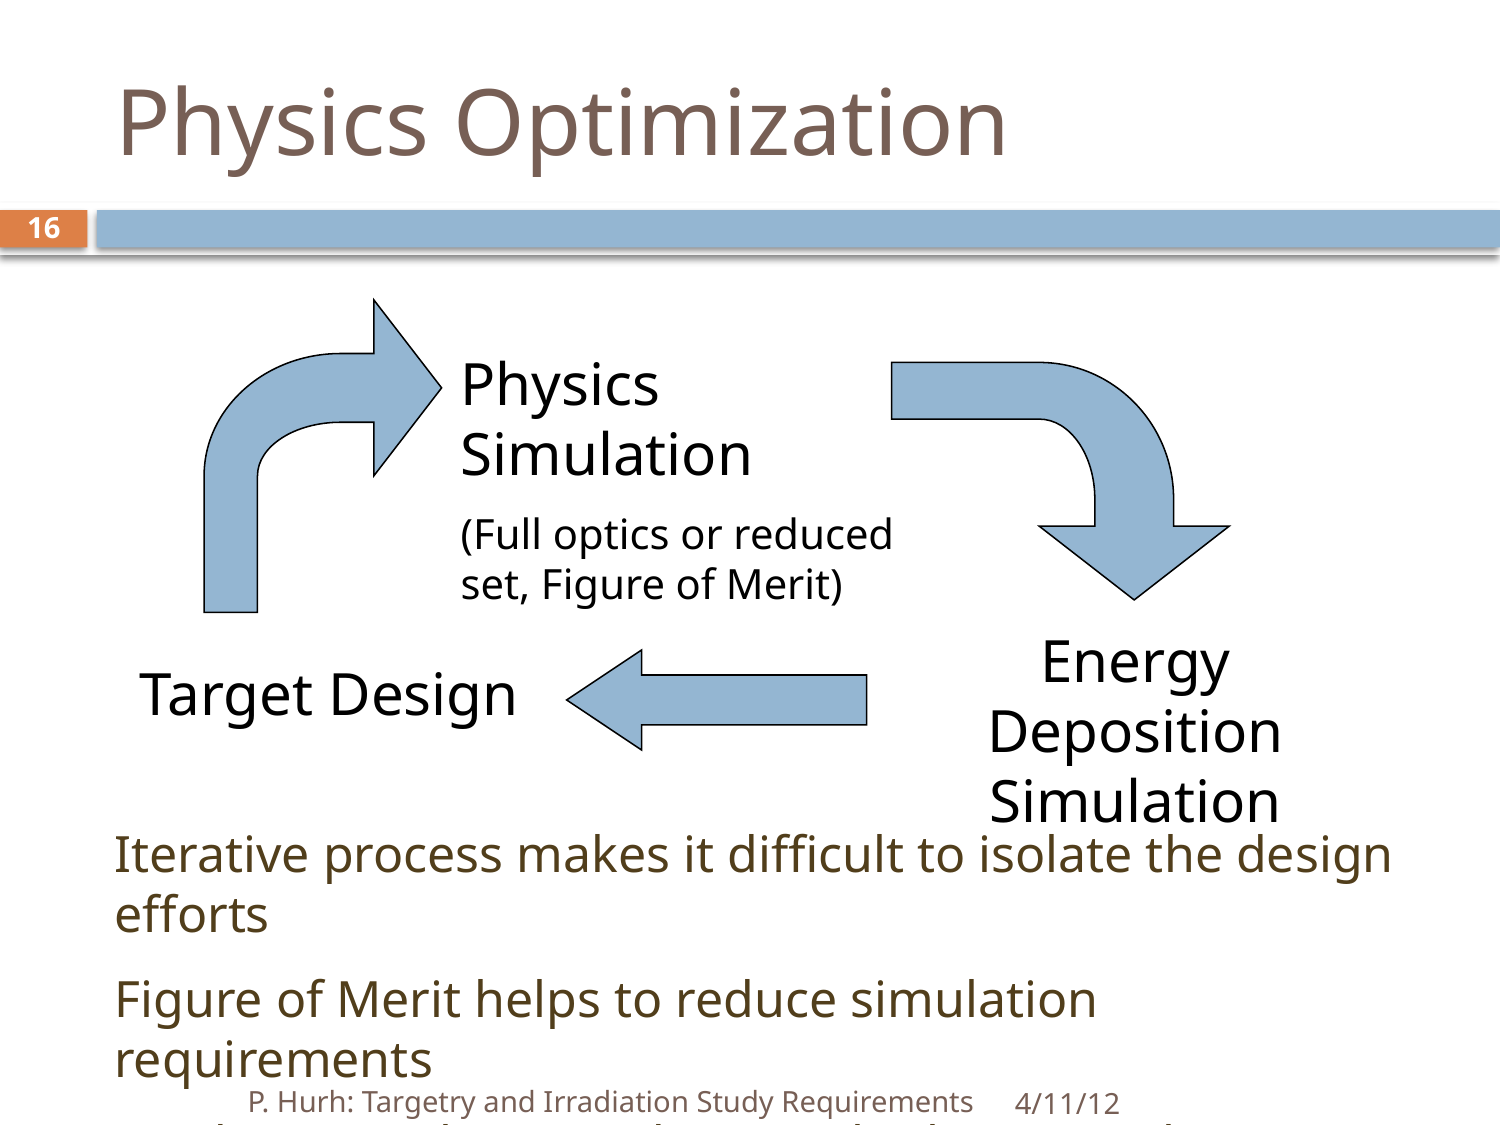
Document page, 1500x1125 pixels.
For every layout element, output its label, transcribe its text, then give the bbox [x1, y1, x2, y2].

text_box Iterative process makes it difficult to isolate the design efforts Figure of Merit helps to reduce simulation requirements Leads to novel target ideas (multiple materials, spherical targets) [99, 815, 1438, 1125]
footer P. Hurh: Targetry and Irradiation Study Requirements [99, 1072, 990, 1125]
text_box Physics Simulation (Full optics or reduced set, Figure of Merit) [445, 339, 934, 616]
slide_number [999, 1072, 1438, 1125]
text_box Energy Deposition Simulation [891, 616, 1380, 815]
text_box [891, 362, 1230, 600]
text_box [566, 650, 867, 751]
text_box Target Design [104, 650, 555, 735]
slide_number 16 [0, 208, 88, 249]
title Physics Optimization [100, 37, 1438, 200]
text_box [204, 299, 442, 613]
